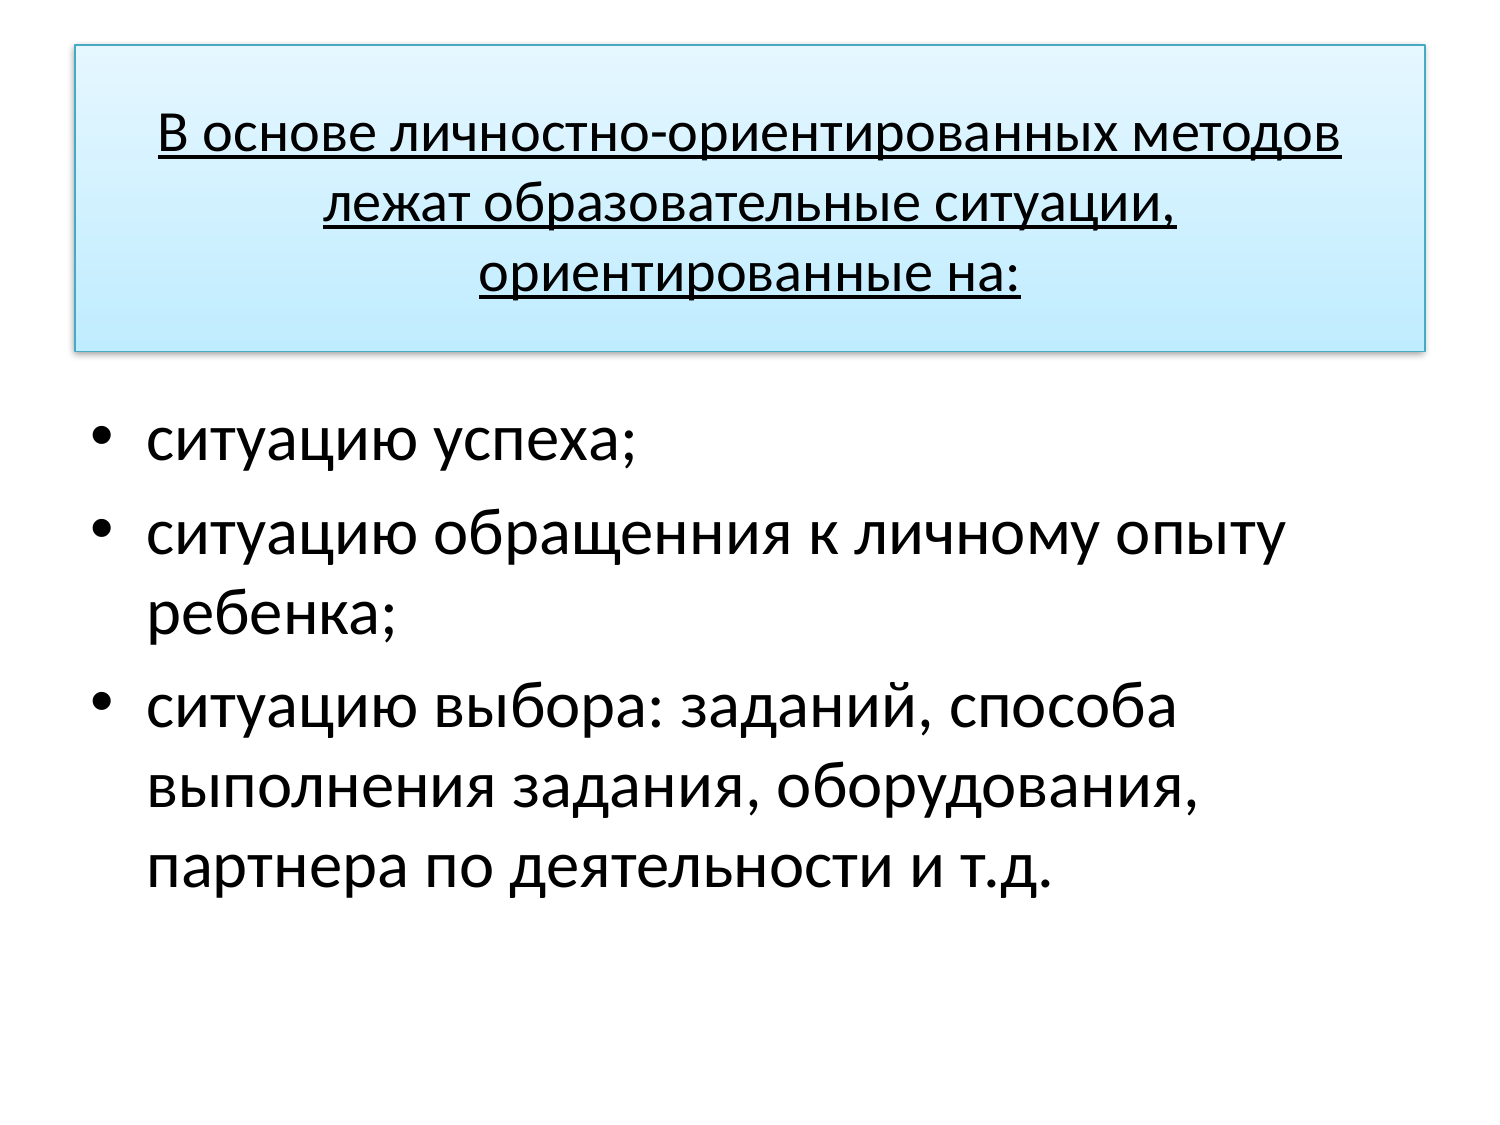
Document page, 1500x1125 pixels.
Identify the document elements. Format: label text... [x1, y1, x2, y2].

title В основе личностно-ориентированных методов лежат образовательные ситуации, ориентированные на: [74, 44, 1426, 352]
list ситуацию успеха; ситуацию обращенния к личному опыту ребенка; ситуацию выбора: заданий, способа выполнения задания, оборудования, партнера по деятельности и т.д. [75, 386, 1425, 1005]
